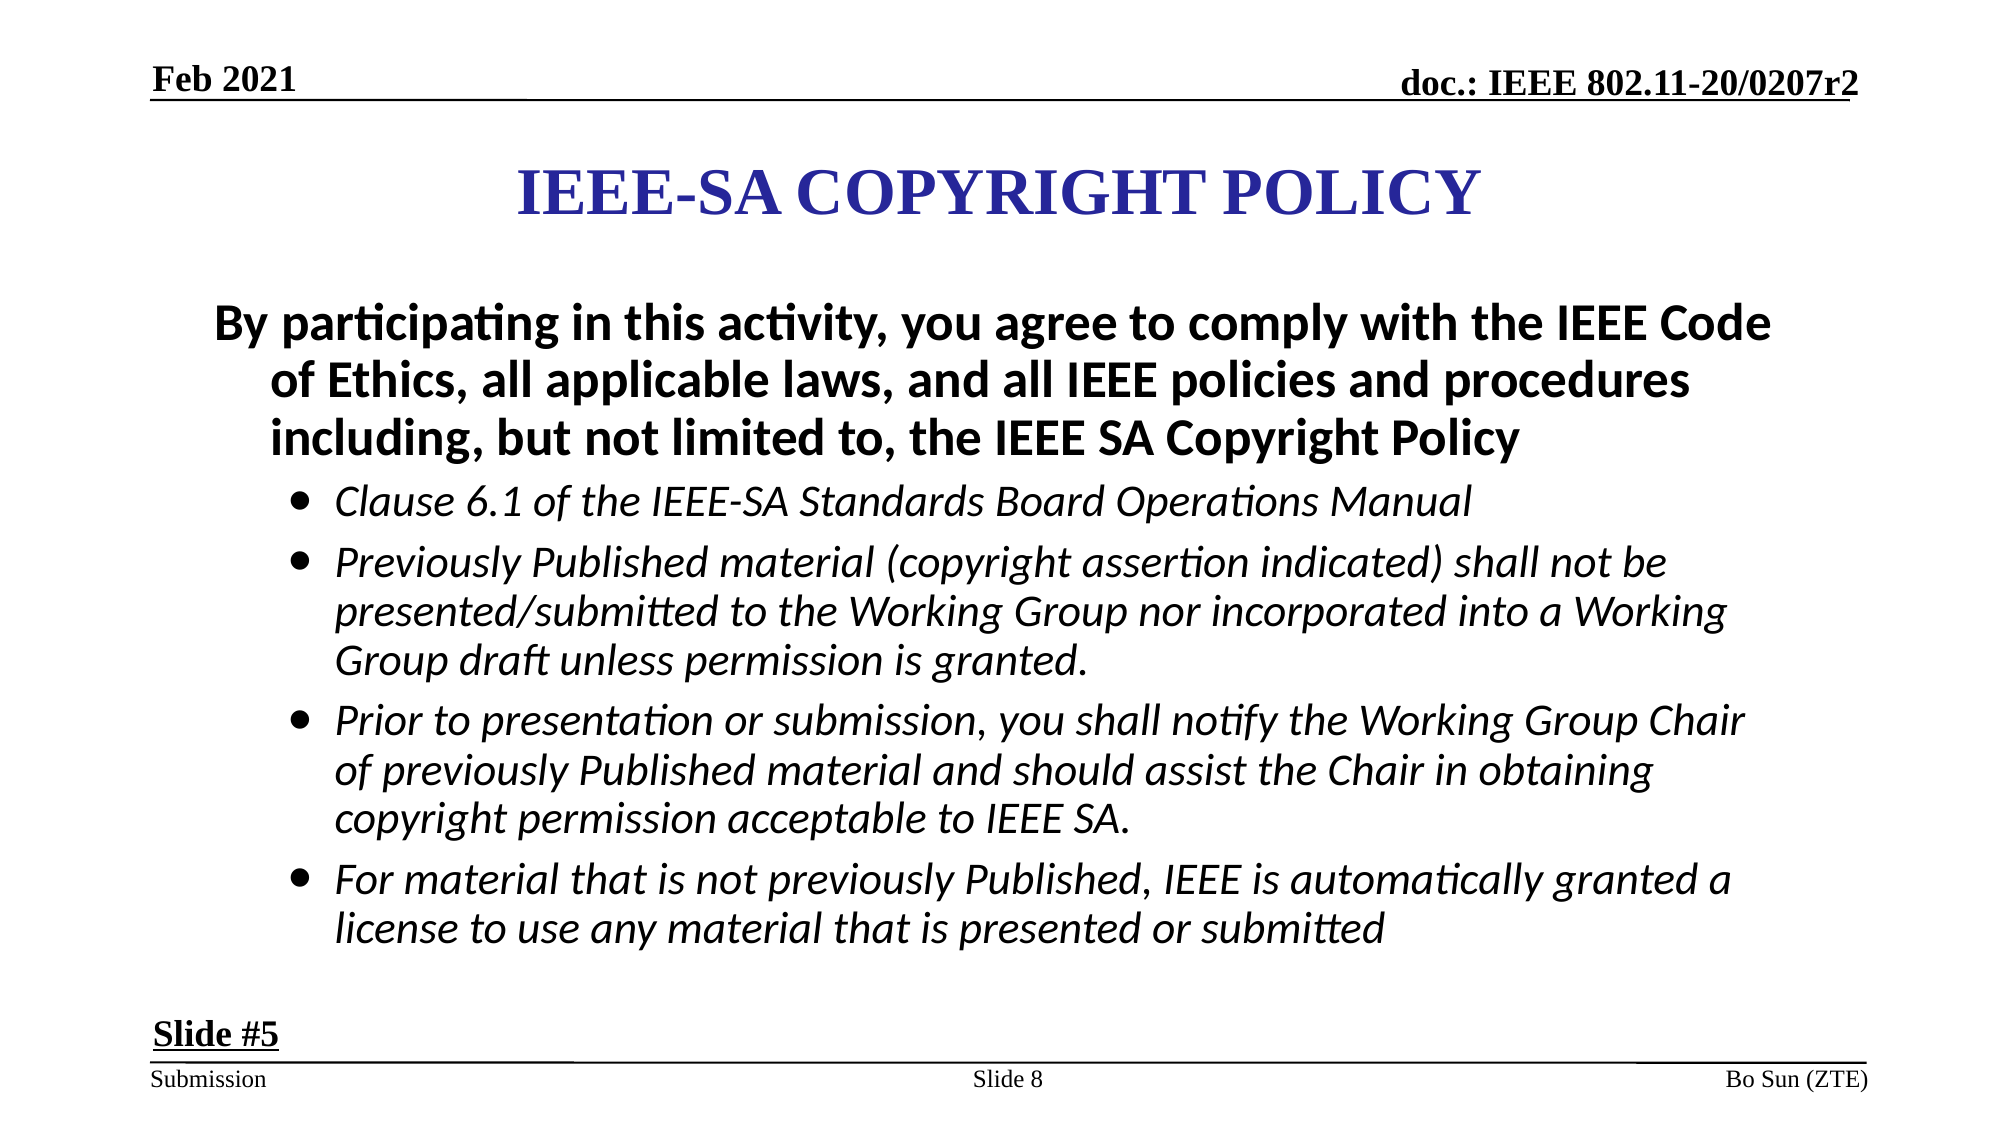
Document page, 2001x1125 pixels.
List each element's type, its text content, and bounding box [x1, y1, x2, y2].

slide_number Slide 8 [949, 1061, 1067, 1123]
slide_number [152, 54, 563, 100]
text_box By participating in this activity, you agree to comply with the IEEE Code of Ethics, all applicable laws, and all IEEE policies and procedures including, but not limited to, the IEEE SA Copyright Policy Clause 6.1 of the IEEE-SA Standards Board Operations Manual Previously Published material (copyright assertion indicated) shall not be presented/submitted to the Working Group nor incorporated into a Working Group draft unless permission is granted. Prior to presentation or submission, you shall notify the Working Group Chair of previously Published material and should assist the Chair in obtaining copyright permission acceptable to IEEE SA. For material that is not previously Published, IEEE is automatically granted a license to use any material that is presented or submitted [200, 287, 1800, 988]
footer Bo Sun (ZTE) [1171, 1061, 1869, 1093]
text_box IEEE-SA COPYRIGHT POLICY [362, 100, 1638, 276]
text_box Slide #5 [138, 1002, 295, 1062]
